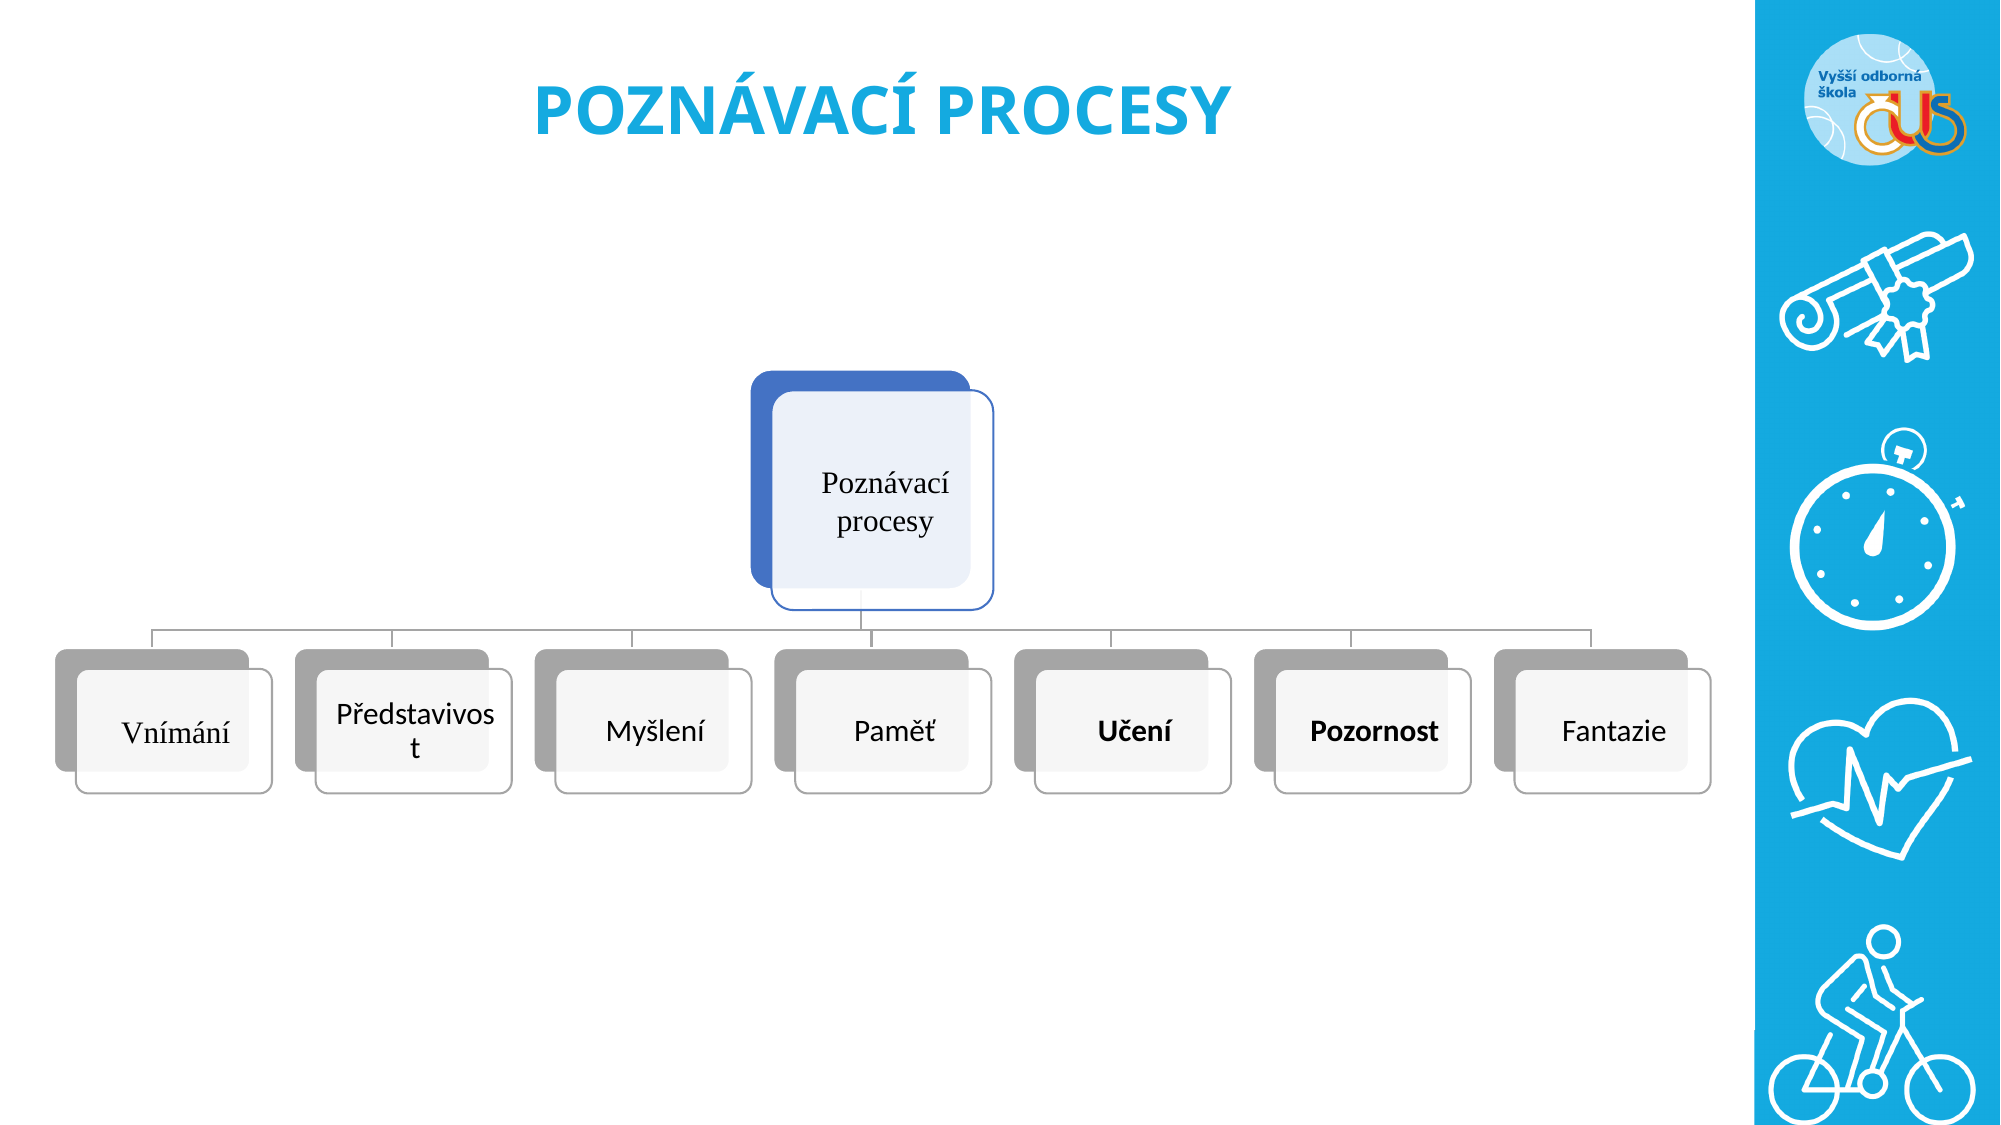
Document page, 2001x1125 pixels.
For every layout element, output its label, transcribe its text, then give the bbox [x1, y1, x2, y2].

picture [1754, 0, 2000, 1125]
title POZNÁVACÍ PROCESY [52, 59, 1713, 165]
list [52, 165, 1713, 999]
